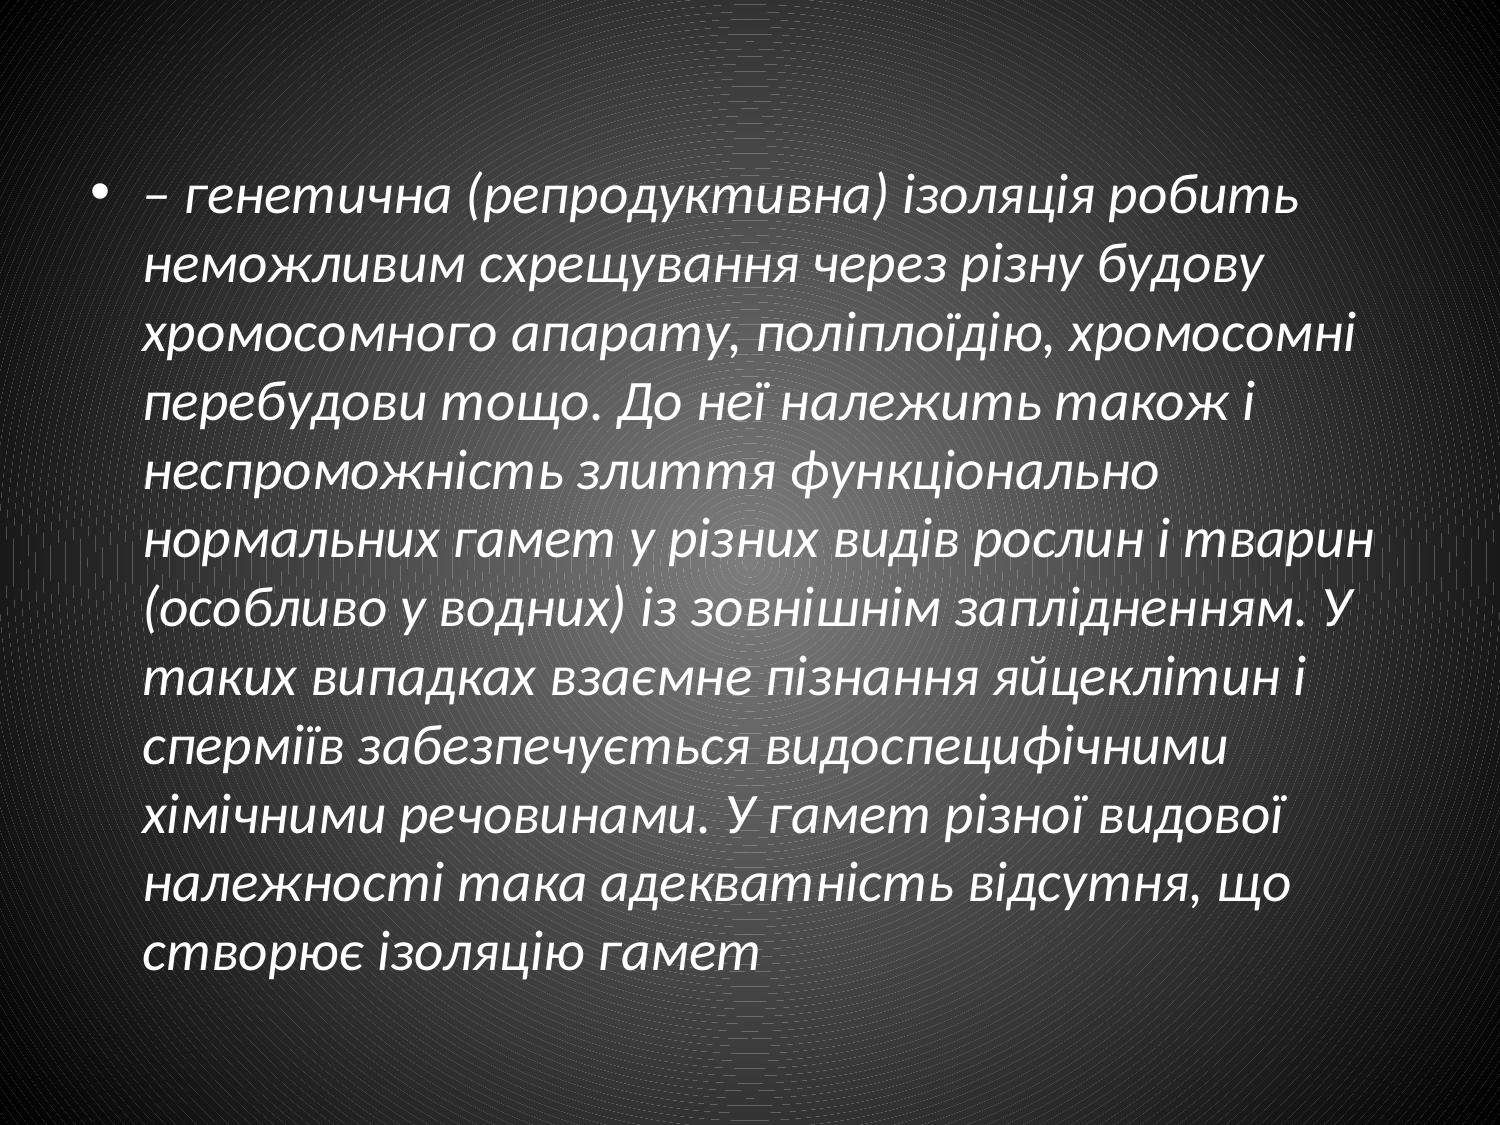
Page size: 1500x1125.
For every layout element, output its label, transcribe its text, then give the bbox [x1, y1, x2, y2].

list – генетична (репродуктивна) ізоляція робить неможливим схрещування через різну будову хромосомного апарату, поліплоїдію, хромосомні перебудови тощо. До неї належить також і неспроможність злиття функціонально нормальних гамет у різних видів рослин і тварин (особливо у водних) із зовнішнім заплідненням. У таких випадках взаємне пізнання яйцеклітин і сперміїв забезпечується видоспецифічними хімічними речовинами. У гамет різної видової належності така адекватність відсутня, що створює ізоляцію гамет [75, 149, 1424, 1005]
